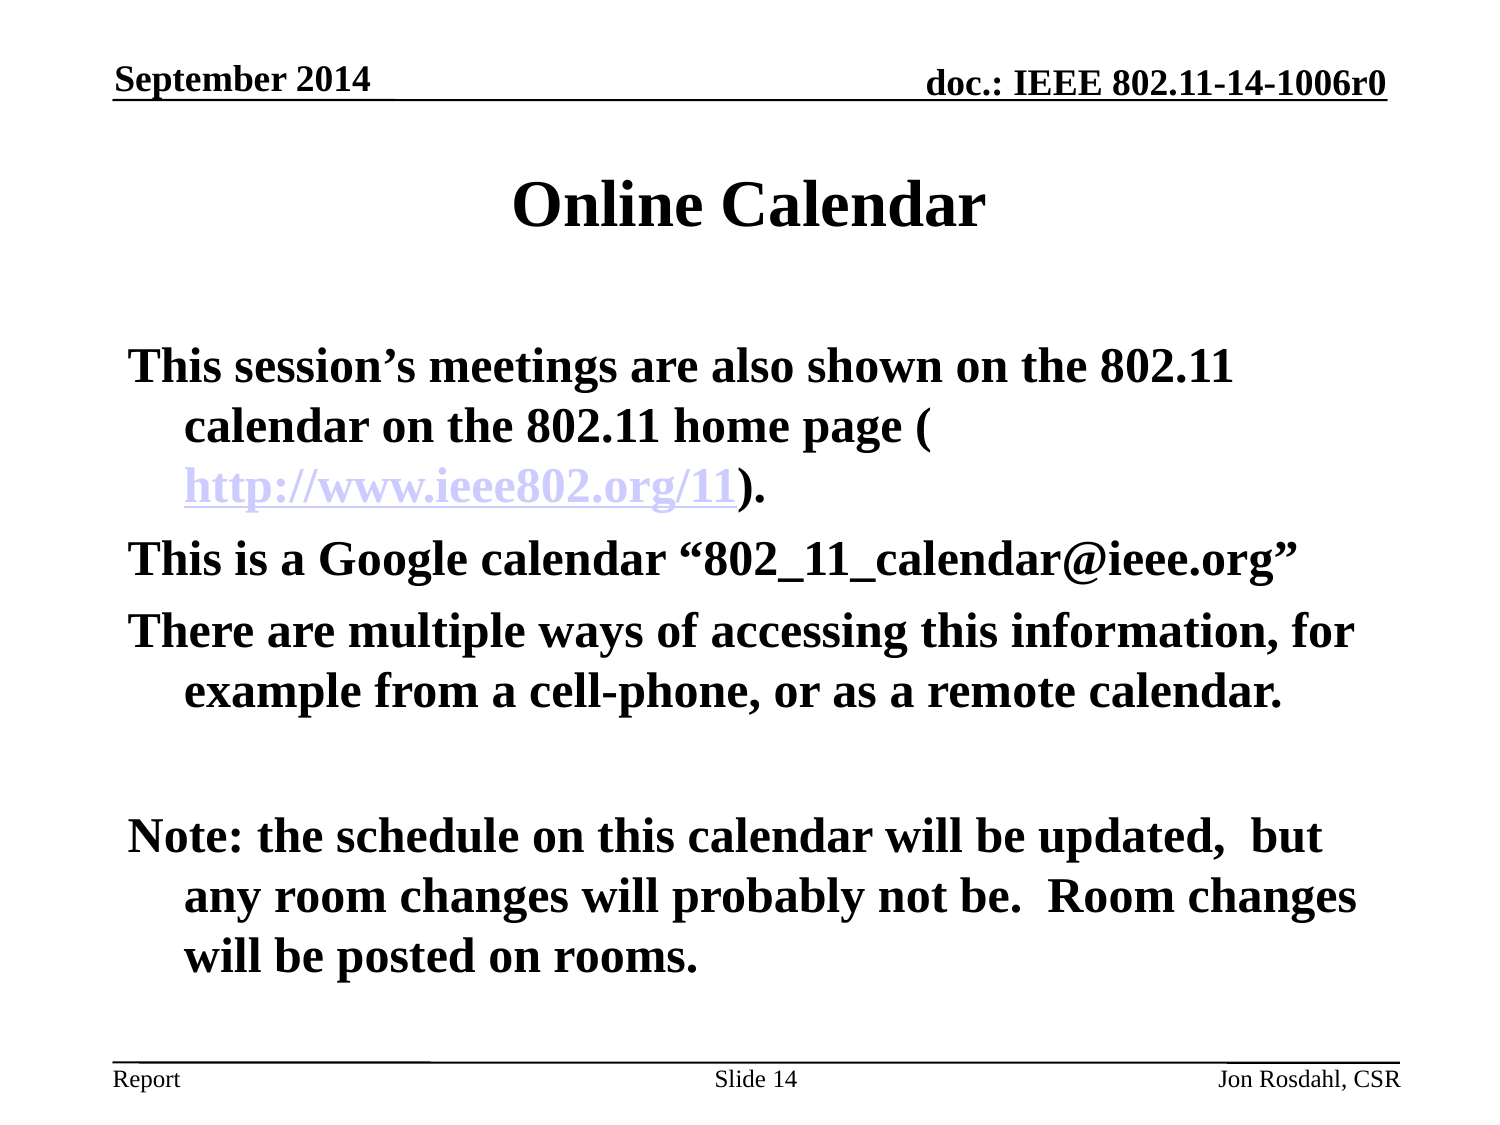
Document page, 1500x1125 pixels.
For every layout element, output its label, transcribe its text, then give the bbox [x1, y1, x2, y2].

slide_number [114, 54, 423, 100]
title Online Calendar [112, 112, 1388, 288]
footer Jon Rosdahl, CSR [878, 1061, 1402, 1093]
slide_number Slide 14 [712, 1061, 800, 1123]
list This session’s meetings are also shown on the 802.11 calendar on the 802.11 home page (http://www.ieee802.org/11). This is a Google calendar “802_11_calendar@ieee.org” There are multiple ways of accessing this information, for example from a cell-phone, or as a remote calendar. Note: the schedule on this calendar will be updated, but any room changes will probably not be. Room changes will be posted on rooms. [112, 324, 1388, 1000]
